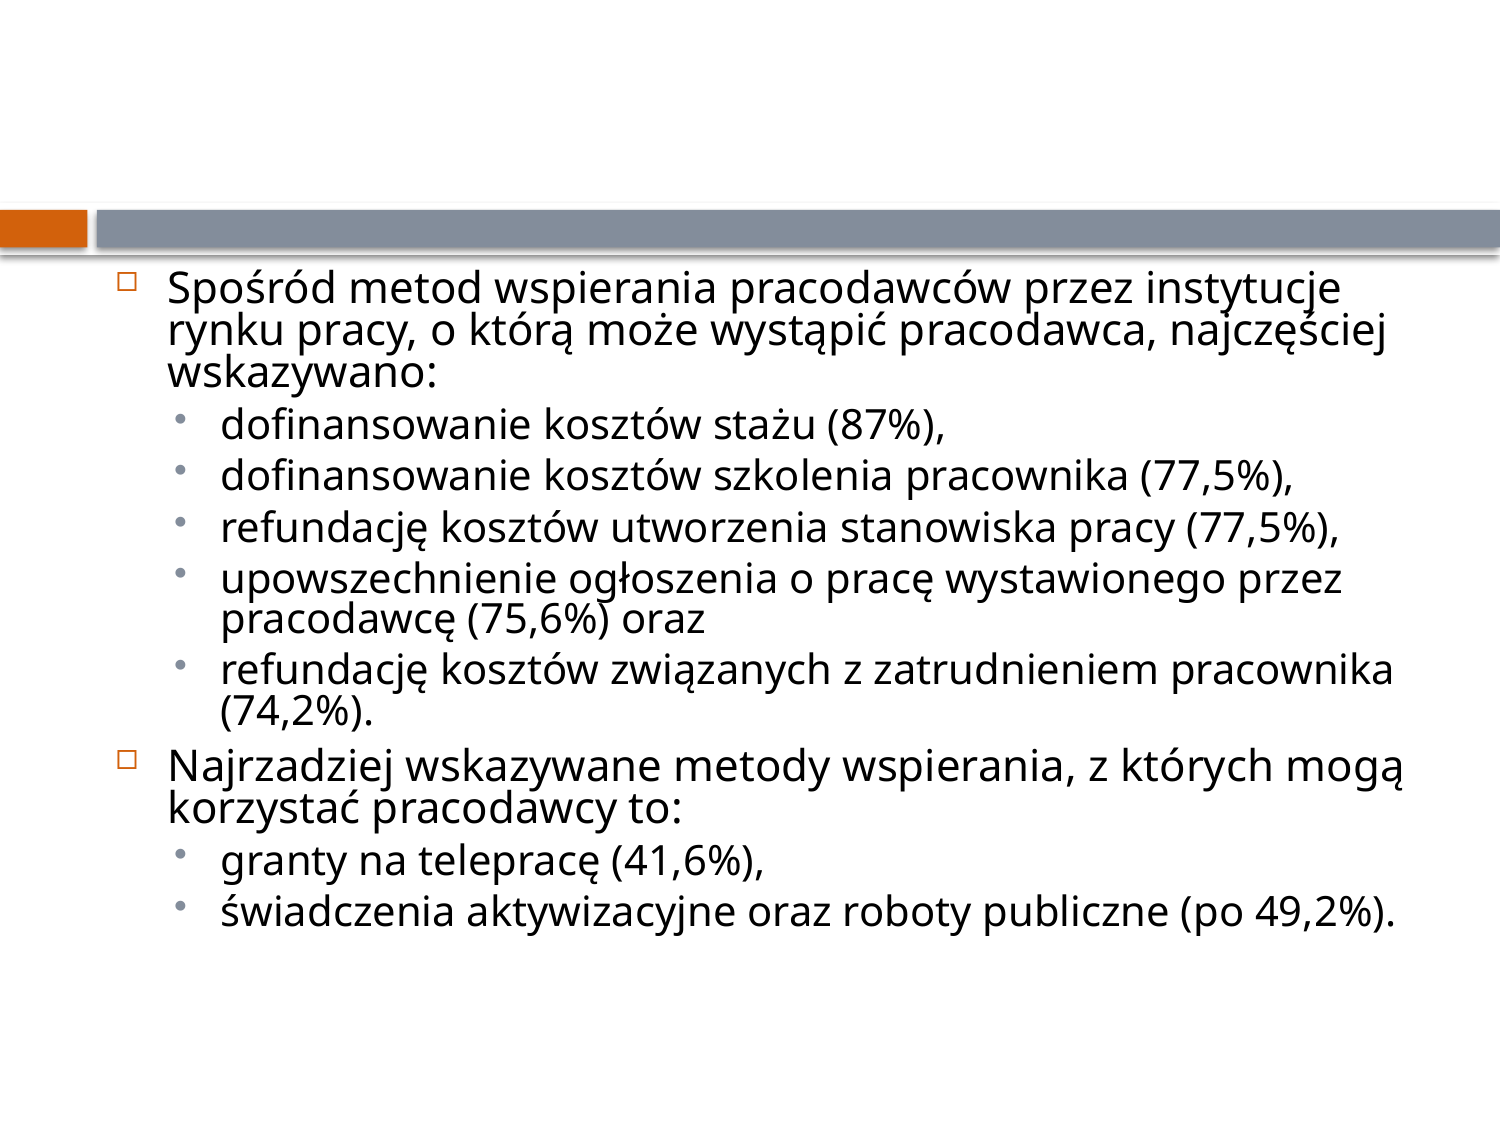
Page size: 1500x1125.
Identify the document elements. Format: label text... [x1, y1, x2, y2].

list Spośród metod wspierania pracodawców przez instytucje rynku pracy, o którą może wystąpić pracodawca, najczęściej wskazywano: dofinansowanie kosztów stażu (87%), dofinansowanie kosztów szkolenia pracownika (77,5%), refundację kosztów utworzenia stanowiska pracy (77,5%), upowszechnienie ogłoszenia o pracę wystawionego przez pracodawcę (75,6%) oraz refundację kosztów związanych z zatrudnieniem pracownika (74,2%). Najrzadziej wskazywane metody wspierania, z których mogą korzystać pracodawcy to: granty na telepracę (41,6%), świadczenia aktywizacyjne oraz roboty publiczne (po 49,2%). [100, 262, 1439, 1006]
